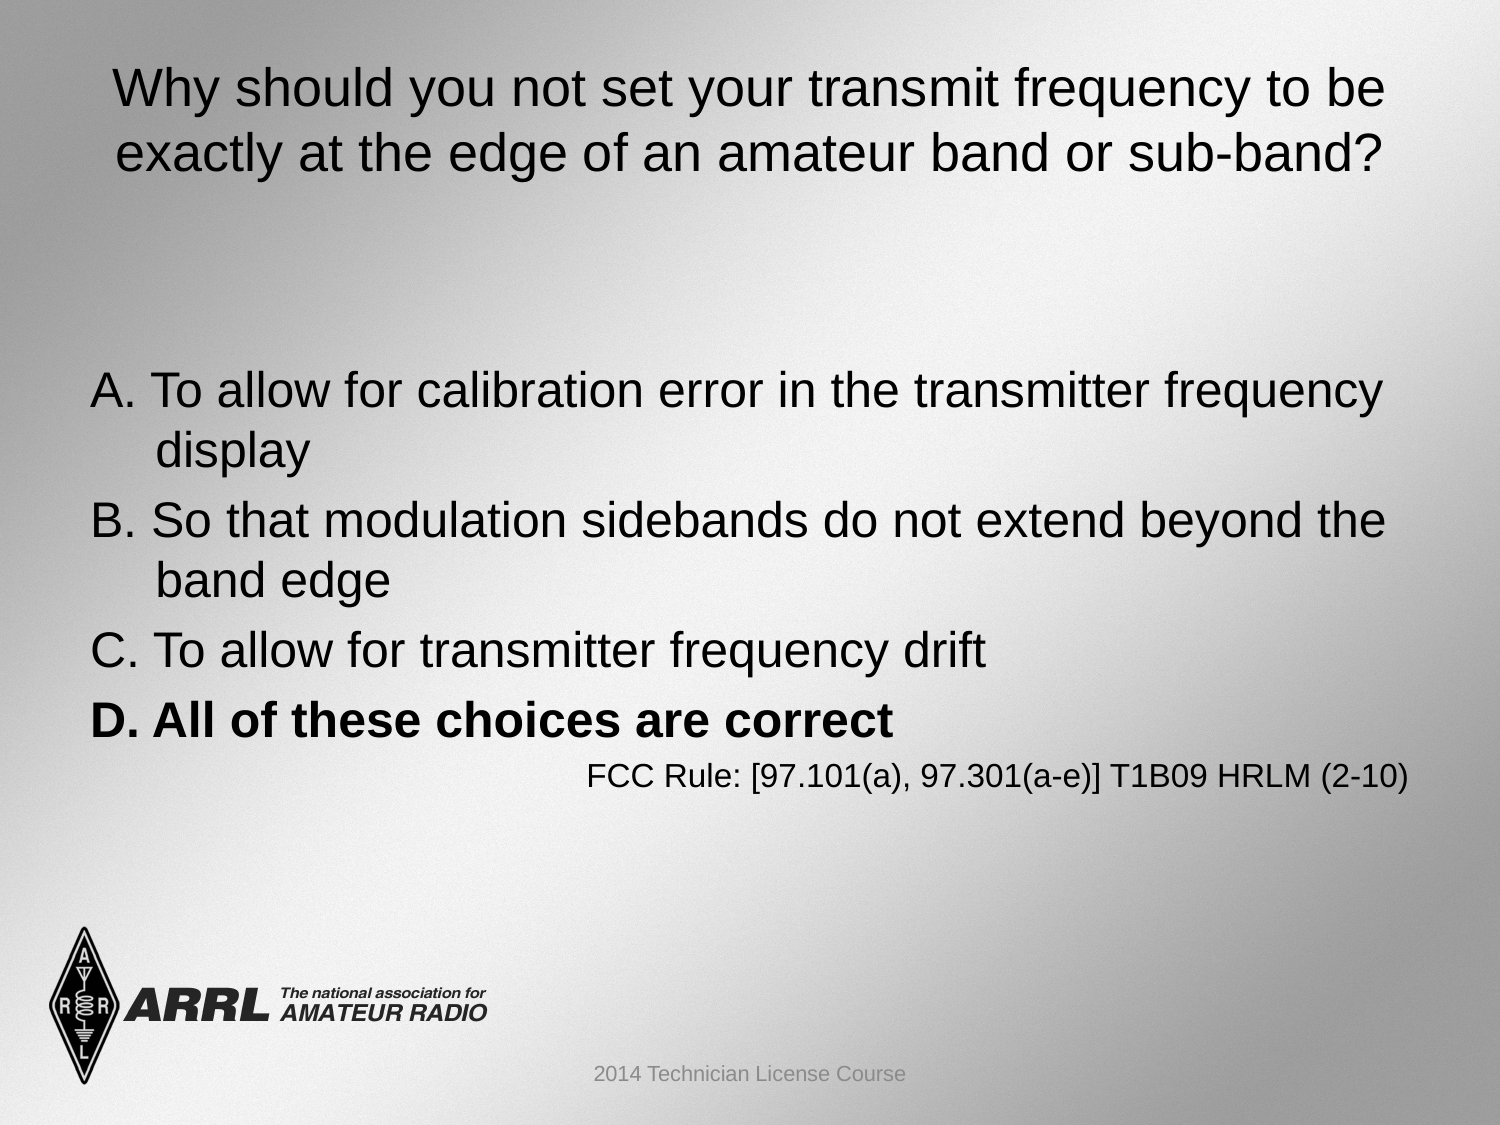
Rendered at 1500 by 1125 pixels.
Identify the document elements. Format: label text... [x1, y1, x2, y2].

list A. To allow for calibration error in the transmitter frequency display B. So that modulation sidebands do not extend beyond the band edge C. To allow for transmitter frequency drift D. All of these choices are correct FCC Rule: [97.101(a), 97.301(a-e)] T1B09 HRLM (2-10) [75, 350, 1425, 1005]
picture [0, 0, 1500, 1125]
title Why should you not set your transmit frequency to be exactly at the edge of an amateur band or sub-band? [75, 45, 1425, 233]
footer 2014 Technician License Course [512, 1042, 988, 1103]
